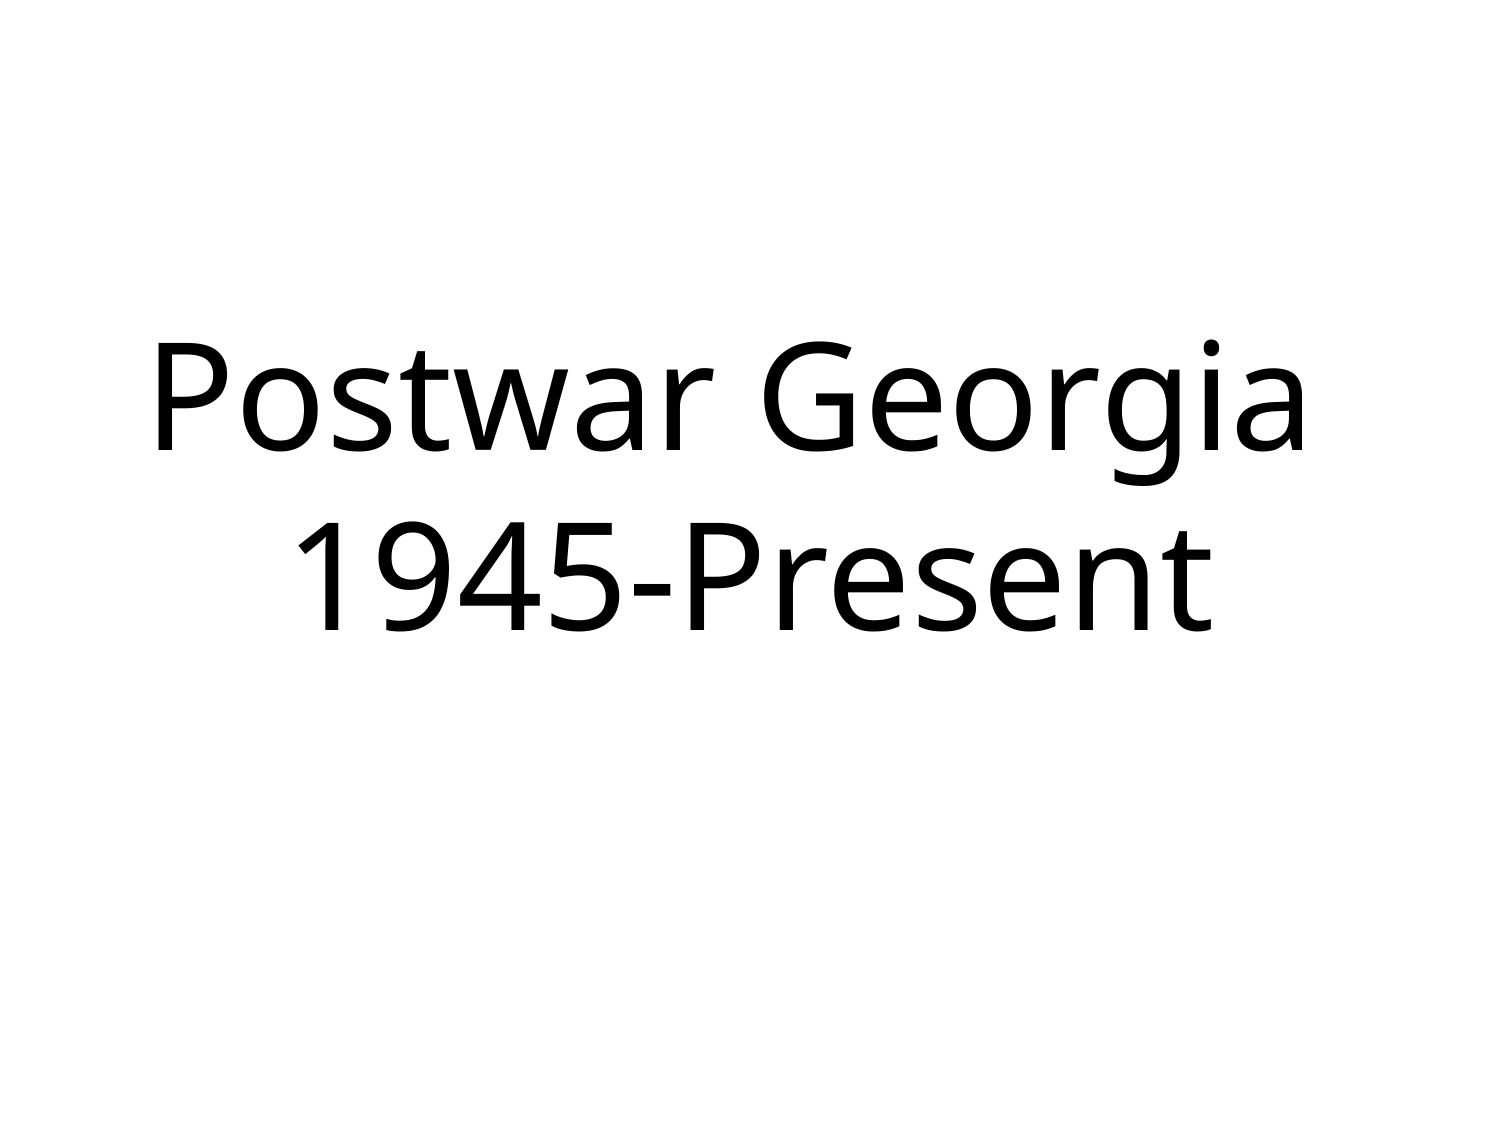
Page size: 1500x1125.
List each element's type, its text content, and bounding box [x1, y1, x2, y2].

title Postwar Georgia 1945-Present [75, 45, 1425, 1025]
